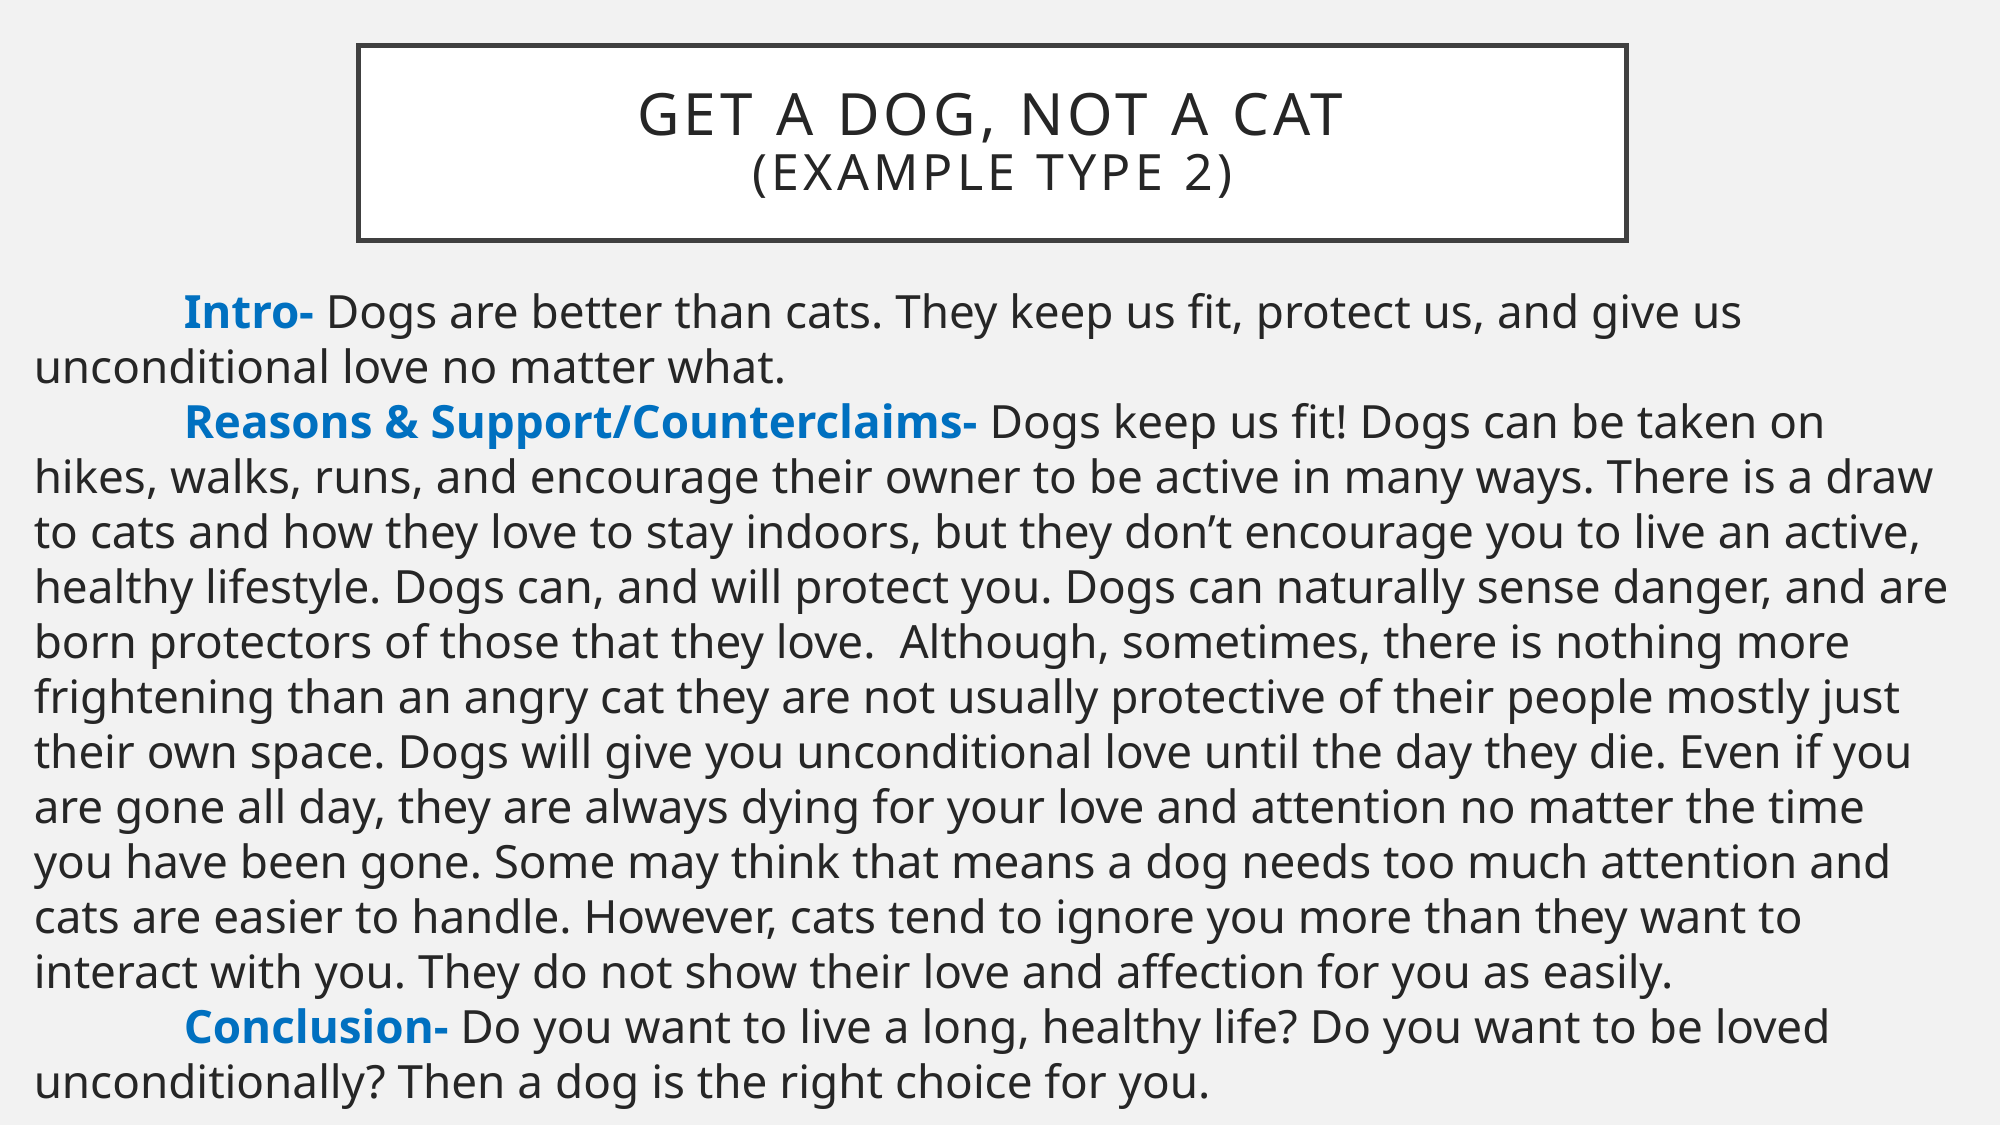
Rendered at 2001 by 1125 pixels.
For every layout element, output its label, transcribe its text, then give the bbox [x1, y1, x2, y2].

title Get a dog, not a cat (EXAMPLE Type 2) [356, 43, 1629, 243]
list Intro- Dogs are better than cats. They keep us fit, protect us, and give us unconditional love no matter what. Reasons & Support/Counterclaims- Dogs keep us fit! Dogs can be taken on hikes, walks, runs, and encourage their owner to be active in many ways. There is a draw to cats and how they love to stay indoors, but they don’t encourage you to live an active, healthy lifestyle. Dogs can, and will protect you. Dogs can naturally sense danger, and are born protectors of those that they love. Although, sometimes, there is nothing more frightening than an angry cat they are not usually protective of their people mostly just their own space. Dogs will give you unconditional love until the day they die. Even if you are gone all day, they are always dying for your love and attention no matter the time you have been gone. Some may think that means a dog needs too much attention and cats are easier to handle. However, cats tend to ignore you more than they want to interact with you. They do not show their love and affection for you as easily. Conclusion- Do you want to live a long, healthy life? Do you want to be loved unconditionally? Then a dog is the right choice for you. [18, 275, 1967, 1067]
